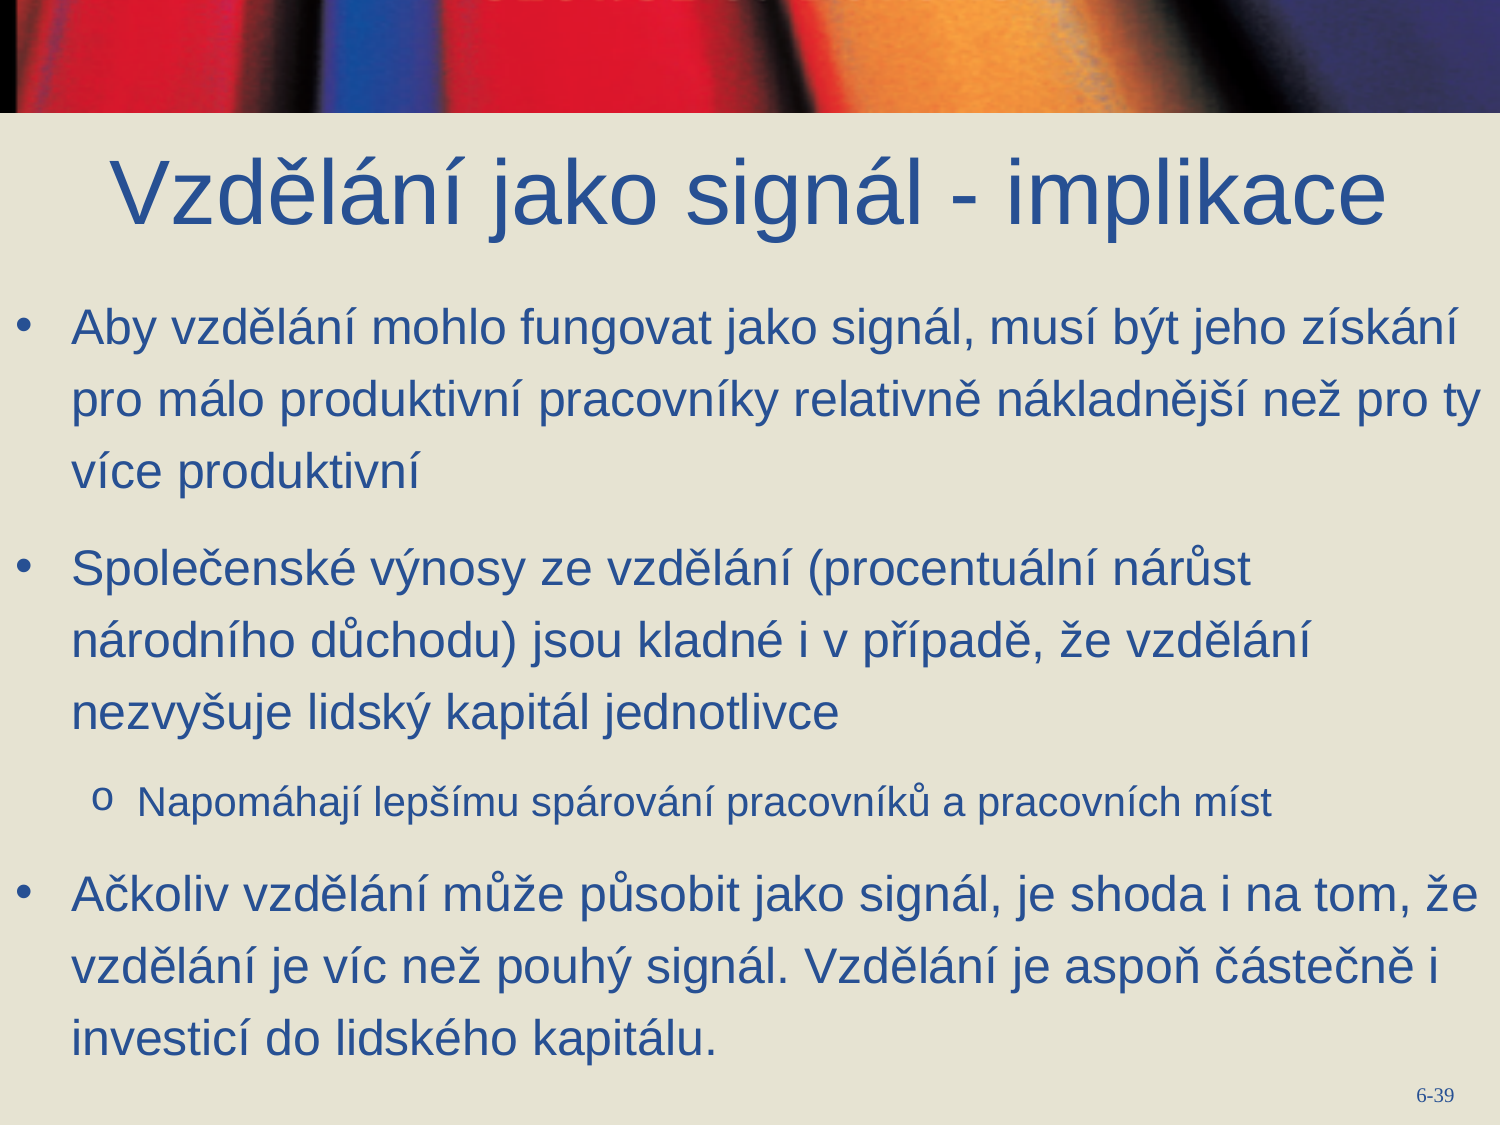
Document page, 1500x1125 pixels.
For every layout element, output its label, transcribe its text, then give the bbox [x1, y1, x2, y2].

list Aby vzdělání mohlo fungovat jako signál, musí být jeho získání pro málo produktivní pracovníky relativně nákladnější než pro ty více produktivní Společenské výnosy ze vzdělání (procentuální nárůst národního důchodu) jsou kladné i v případě, že vzdělání nezvyšuje lidský kapitál jednotlivce Napomáhají lepšímu spárování pracovníků a pracovních míst Ačkoliv vzdělání může působit jako signál, je shoda i na tom, že vzdělání je víc než pouhý signál. Vzdělání je aspoň částečně i investicí do lidského kapitálu. [0, 274, 1500, 1088]
picture [0, 0, 1500, 113]
title Vzdělání jako signál - implikace [0, 137, 1500, 251]
